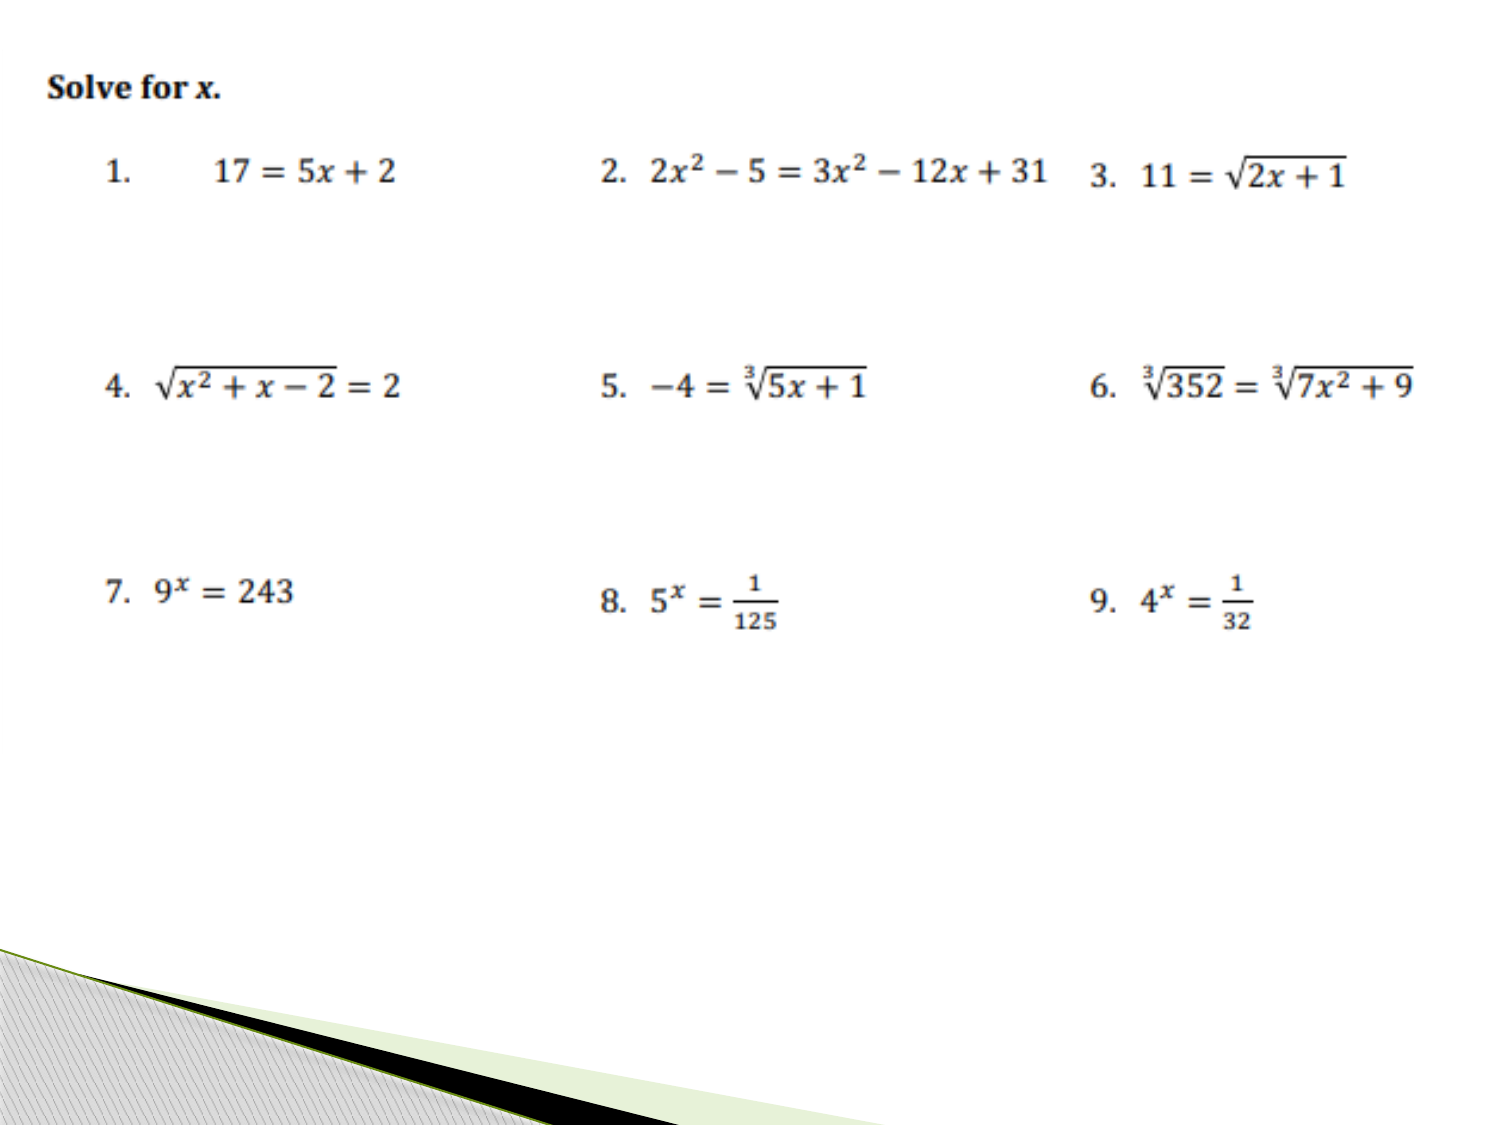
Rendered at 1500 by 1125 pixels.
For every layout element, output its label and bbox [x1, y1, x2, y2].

picture [0, 49, 1500, 755]
